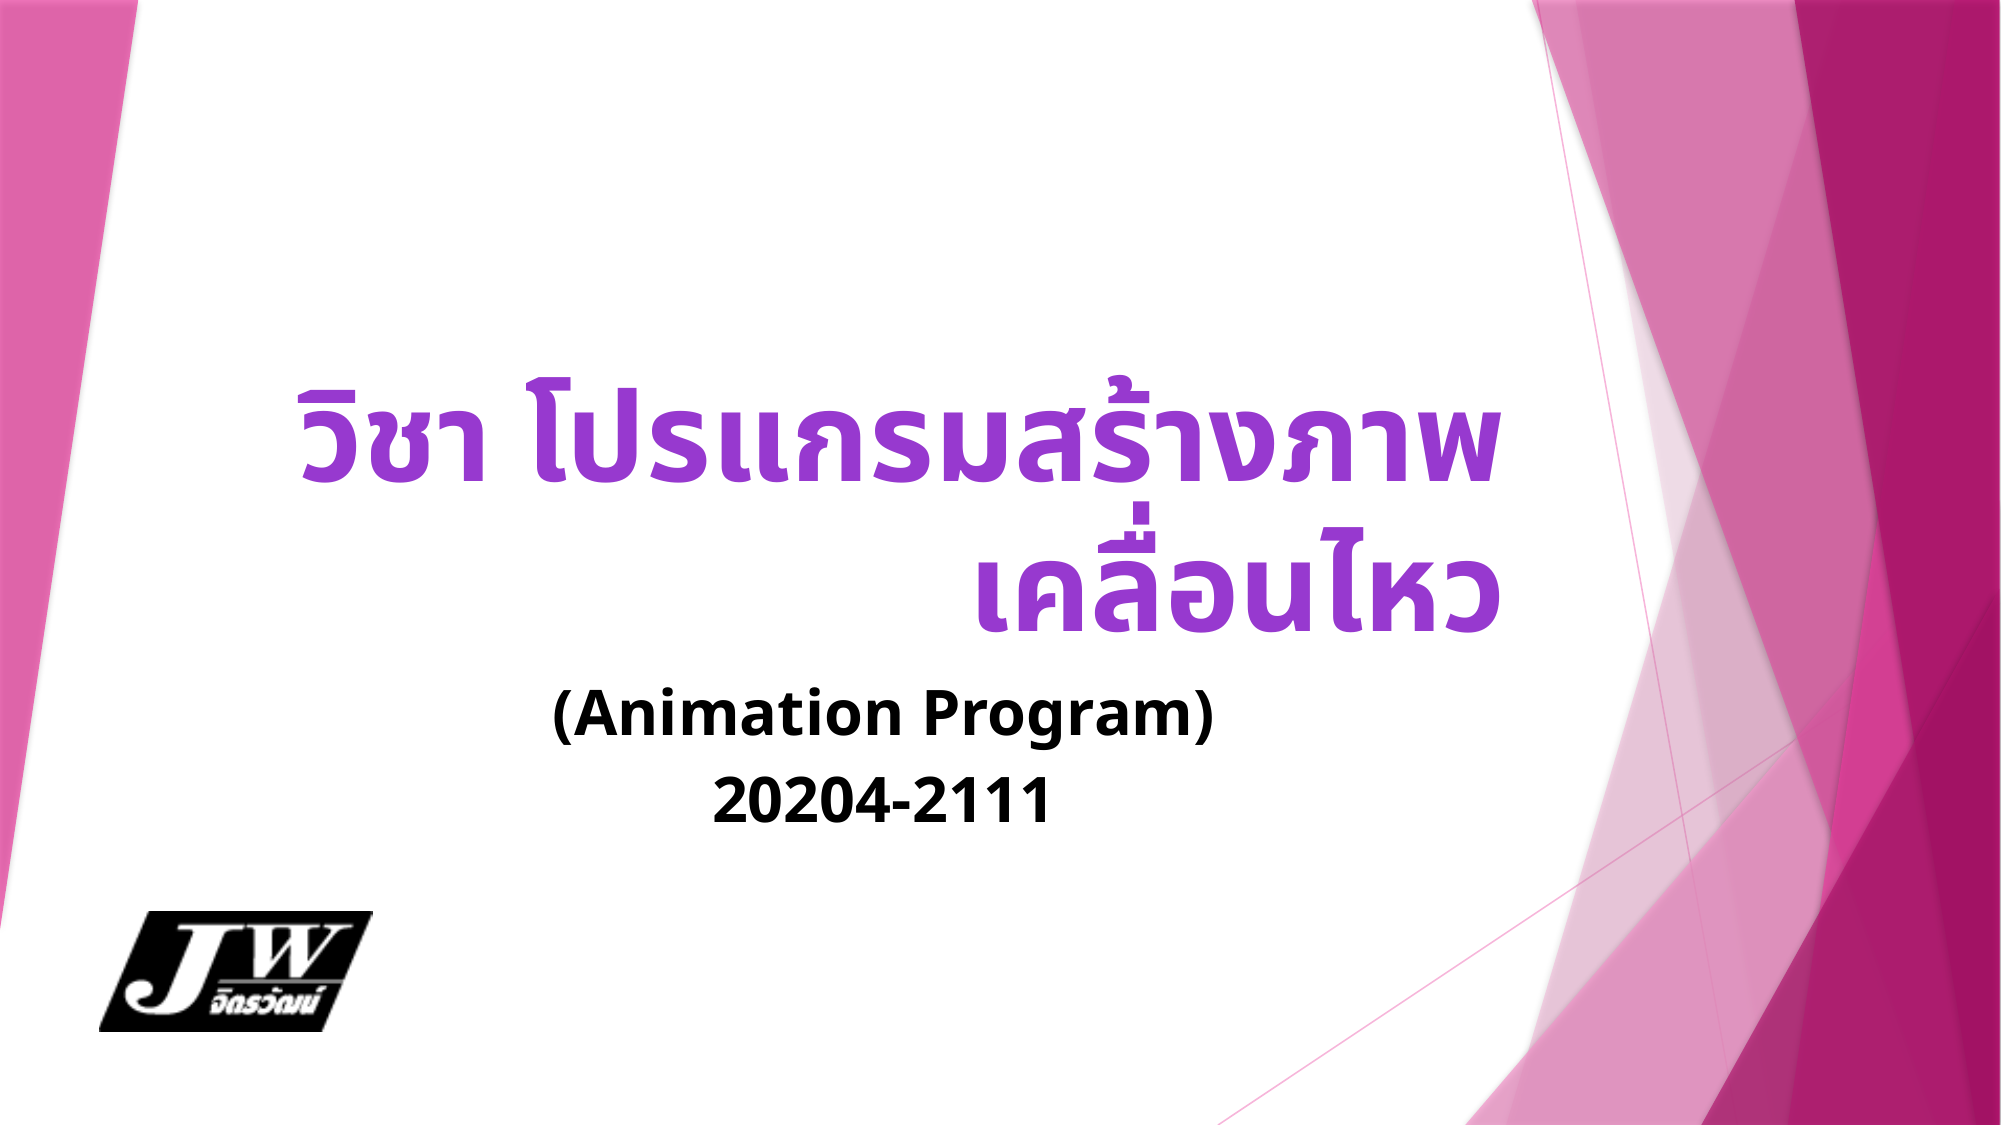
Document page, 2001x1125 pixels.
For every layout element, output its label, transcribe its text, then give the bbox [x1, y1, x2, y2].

subtitle (Animation Program) 20204-2111 [247, 664, 1522, 845]
title วิชา โปรแกรมสร้างภาพเคลื่อนไหว [247, 394, 1522, 664]
picture [99, 910, 374, 1033]
